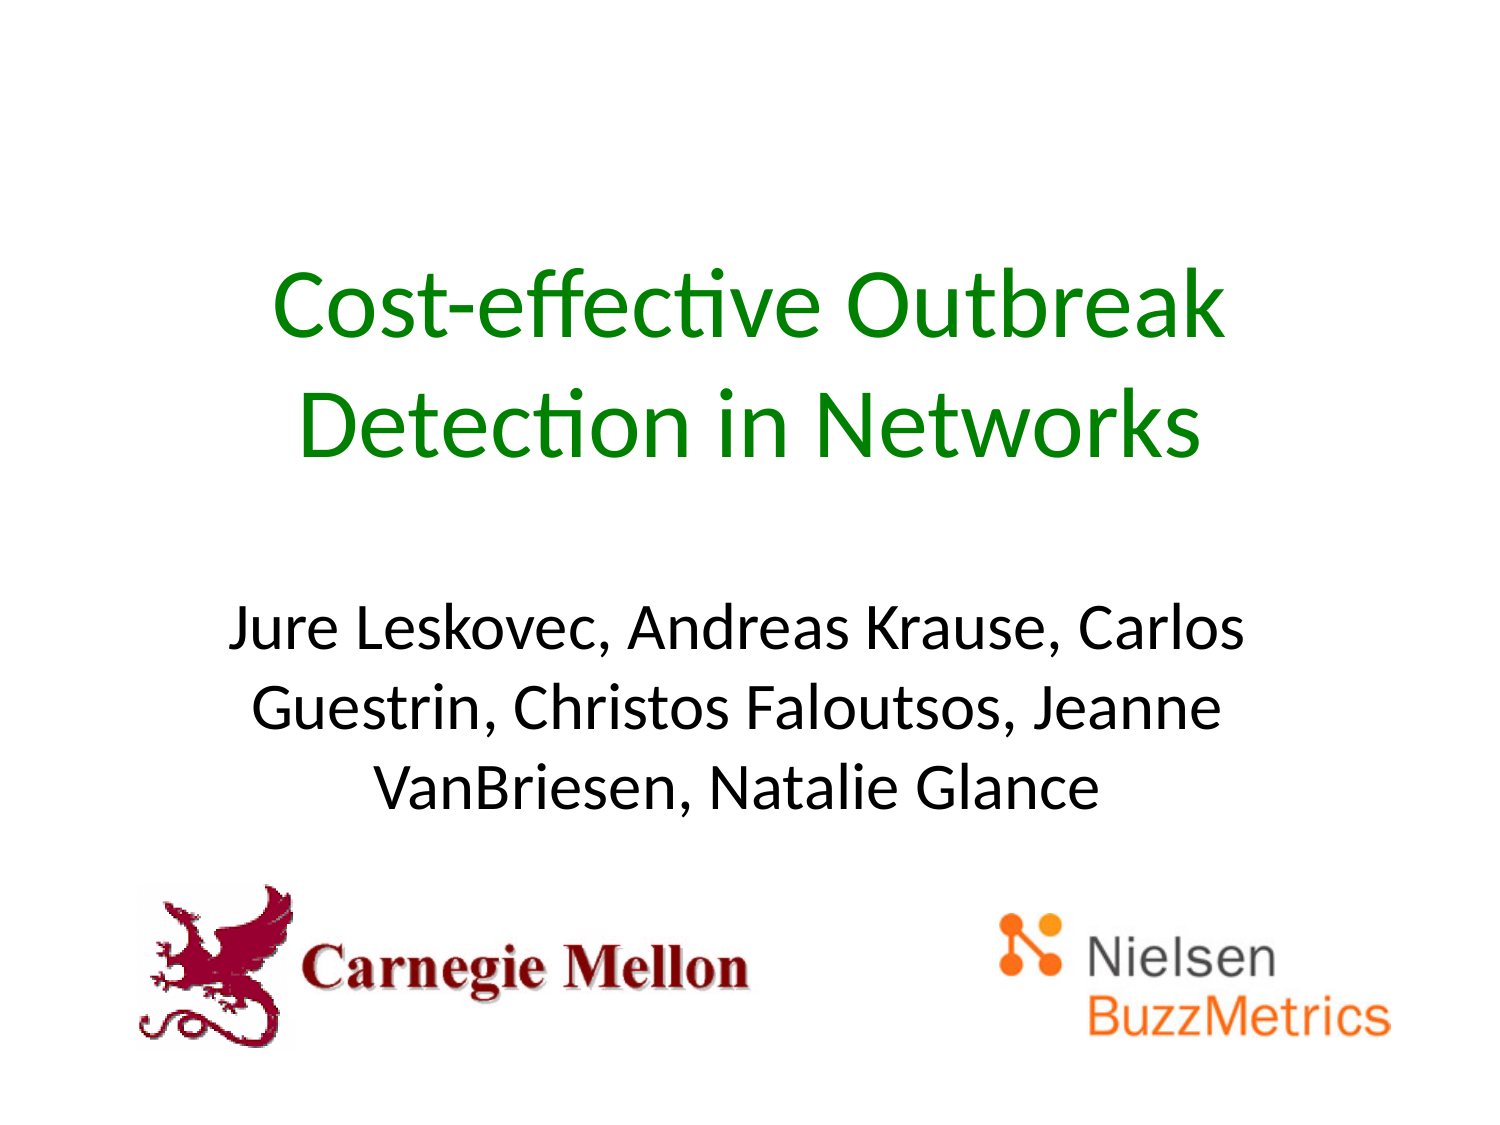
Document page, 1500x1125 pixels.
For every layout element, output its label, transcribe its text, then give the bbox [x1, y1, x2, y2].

picture [137, 884, 763, 1051]
subtitle Jure Leskovec, Andreas Krause, Carlos Guestrin, Christos Faloutsos, Jeanne VanBriesen, Natalie Glance [162, 574, 1313, 976]
picture [999, 913, 1391, 1038]
title Cost-effective Outbreak Detection in Networks [112, 224, 1388, 491]
